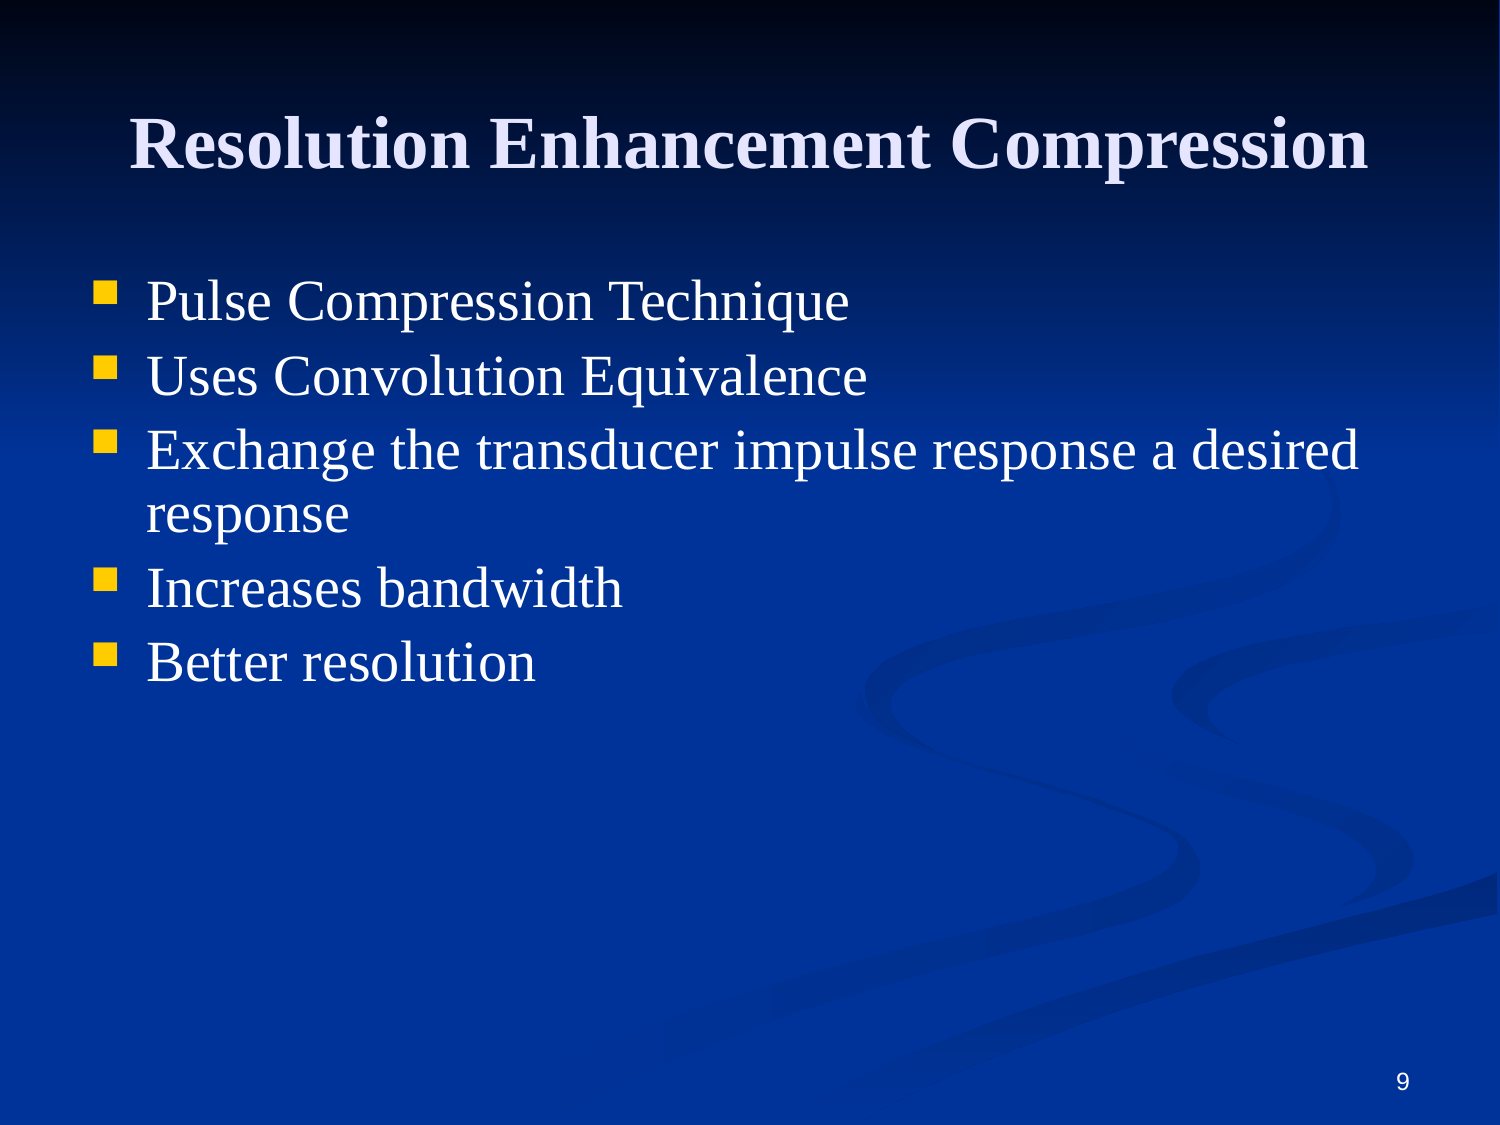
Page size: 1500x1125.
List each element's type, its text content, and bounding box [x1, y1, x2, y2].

title Resolution Enhancement Compression [74, 44, 1426, 233]
list Pulse Compression Technique Uses Convolution Equivalence Exchange the transducer impulse response a desired response Increases bandwidth Better resolution [74, 262, 1426, 1006]
slide_number 9 [1074, 1024, 1426, 1104]
